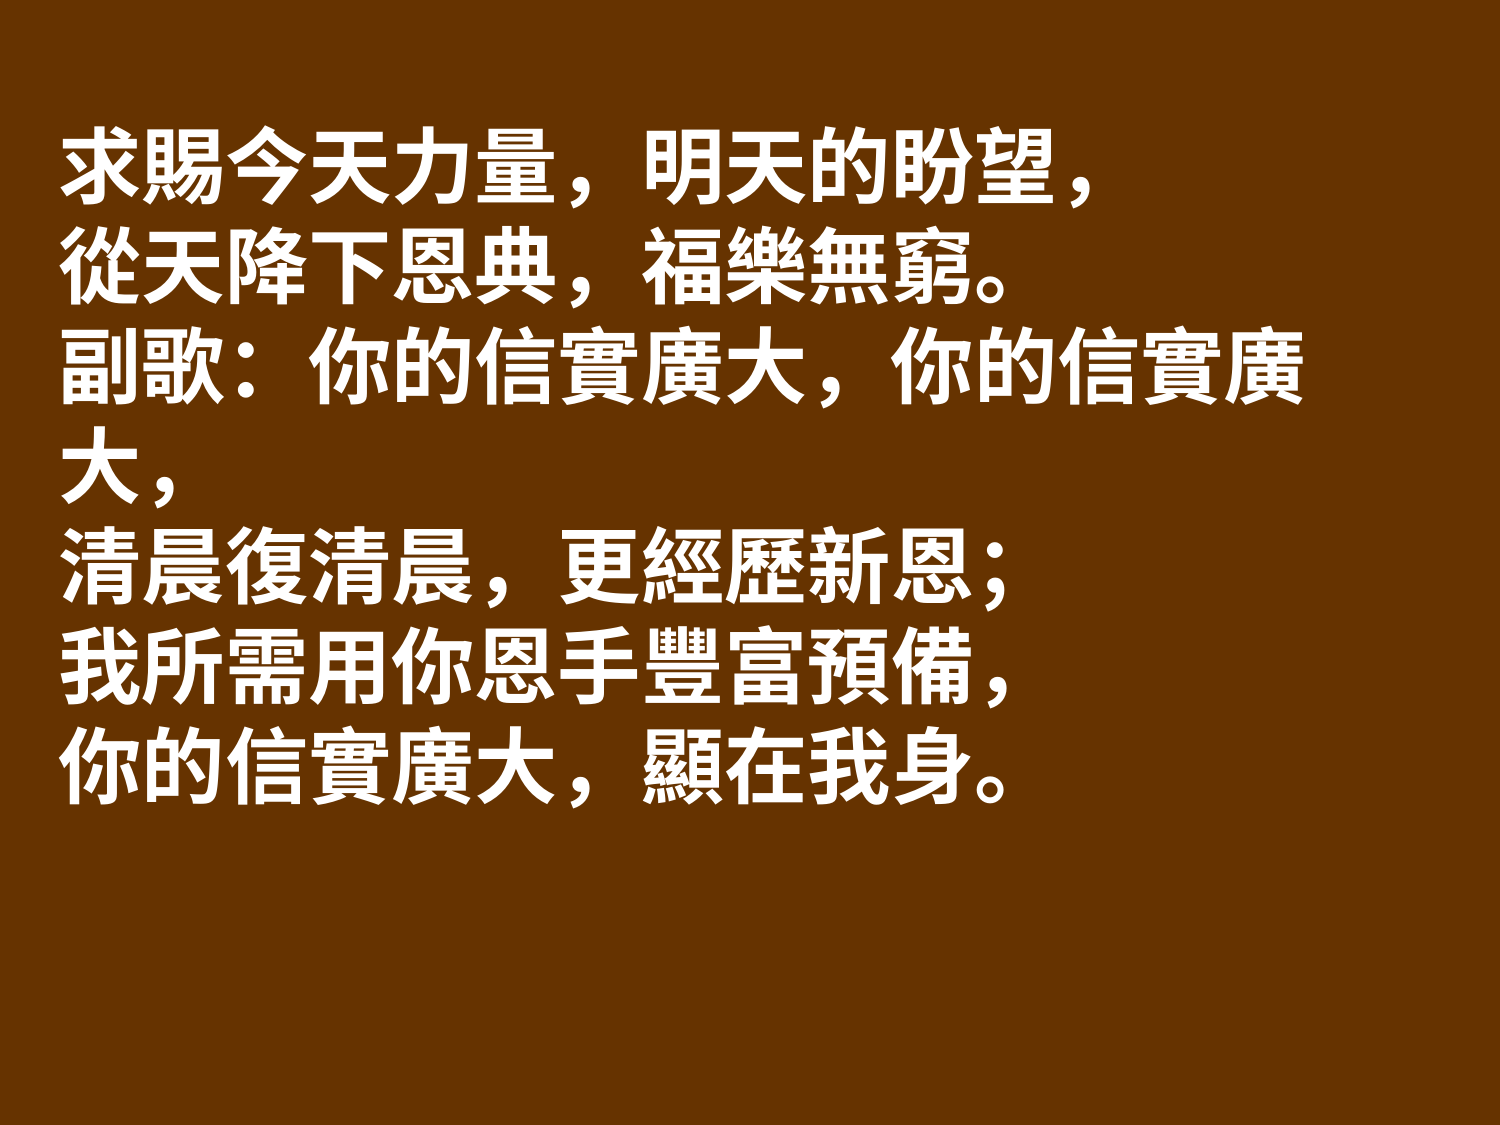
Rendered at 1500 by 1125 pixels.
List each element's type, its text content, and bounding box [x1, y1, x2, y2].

text_box 求賜今天力量，明天的盼望， 從天降下恩典，福樂無窮。 副歌：你的信實廣大，你的信實廣大， 清晨復清晨，更經歷新恩； 我所需用你恩手豐富預備， 你的信實廣大，顯在我身。 [24, 0, 1463, 1125]
